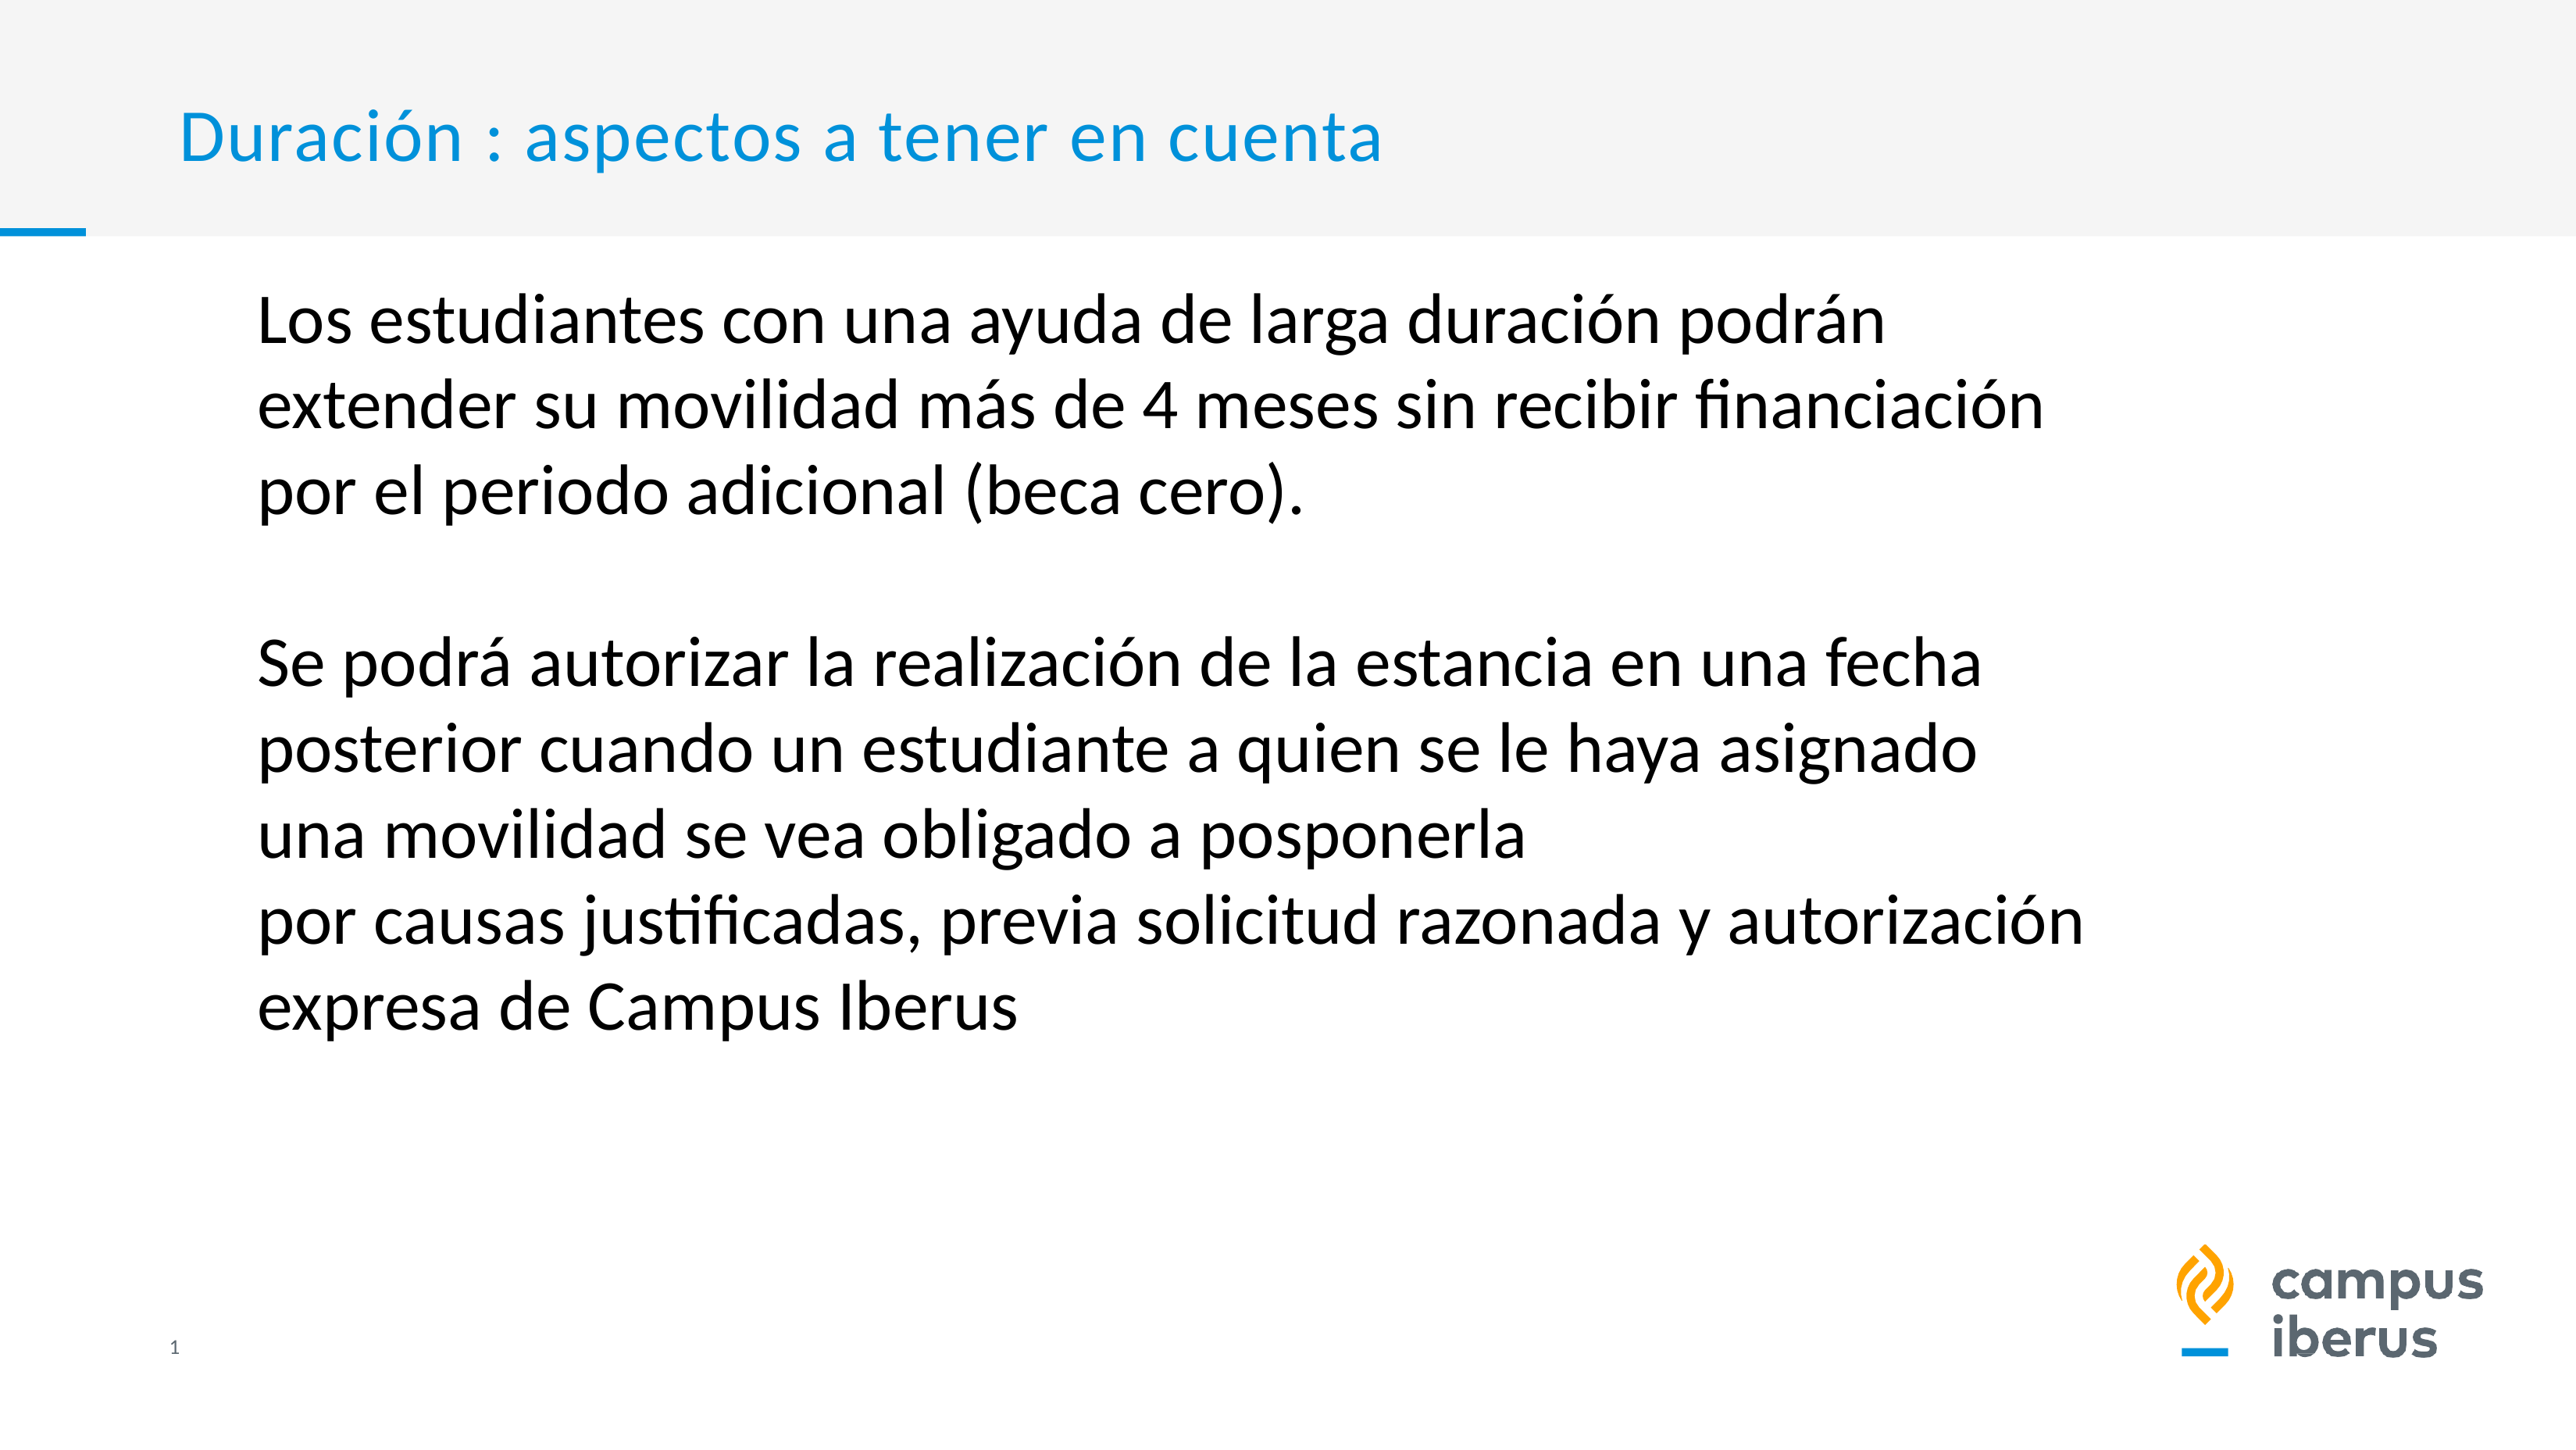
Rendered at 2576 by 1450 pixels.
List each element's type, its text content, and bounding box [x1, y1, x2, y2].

picture [2322, 1327, 2351, 1357]
title Duración : aspectos a tener en cuenta [177, 84, 2079, 329]
text_box 1 [164, 1336, 185, 1359]
picture [2425, 1270, 2453, 1299]
picture [2411, 1327, 2437, 1358]
picture [2379, 1328, 2407, 1358]
picture [2457, 1269, 2483, 1299]
picture [2272, 1269, 2299, 1299]
text_box Los estudiantes con una ayuda de larga duración podrán extender su movilidad más de 4 meses sin recibir financiación por el periodo adicional (beca cero). Se podrá autorizar la realización de la estancia en una fecha posterior cuando un estudiante a quien se le haya asignado una movilidad se vea obligado a posponerla por causas justificadas, previa solicitud razonada y autorización expresa de Campus Iberus [255, 208, 2123, 1130]
picture [2301, 1269, 2332, 1299]
picture [2356, 1327, 2376, 1356]
